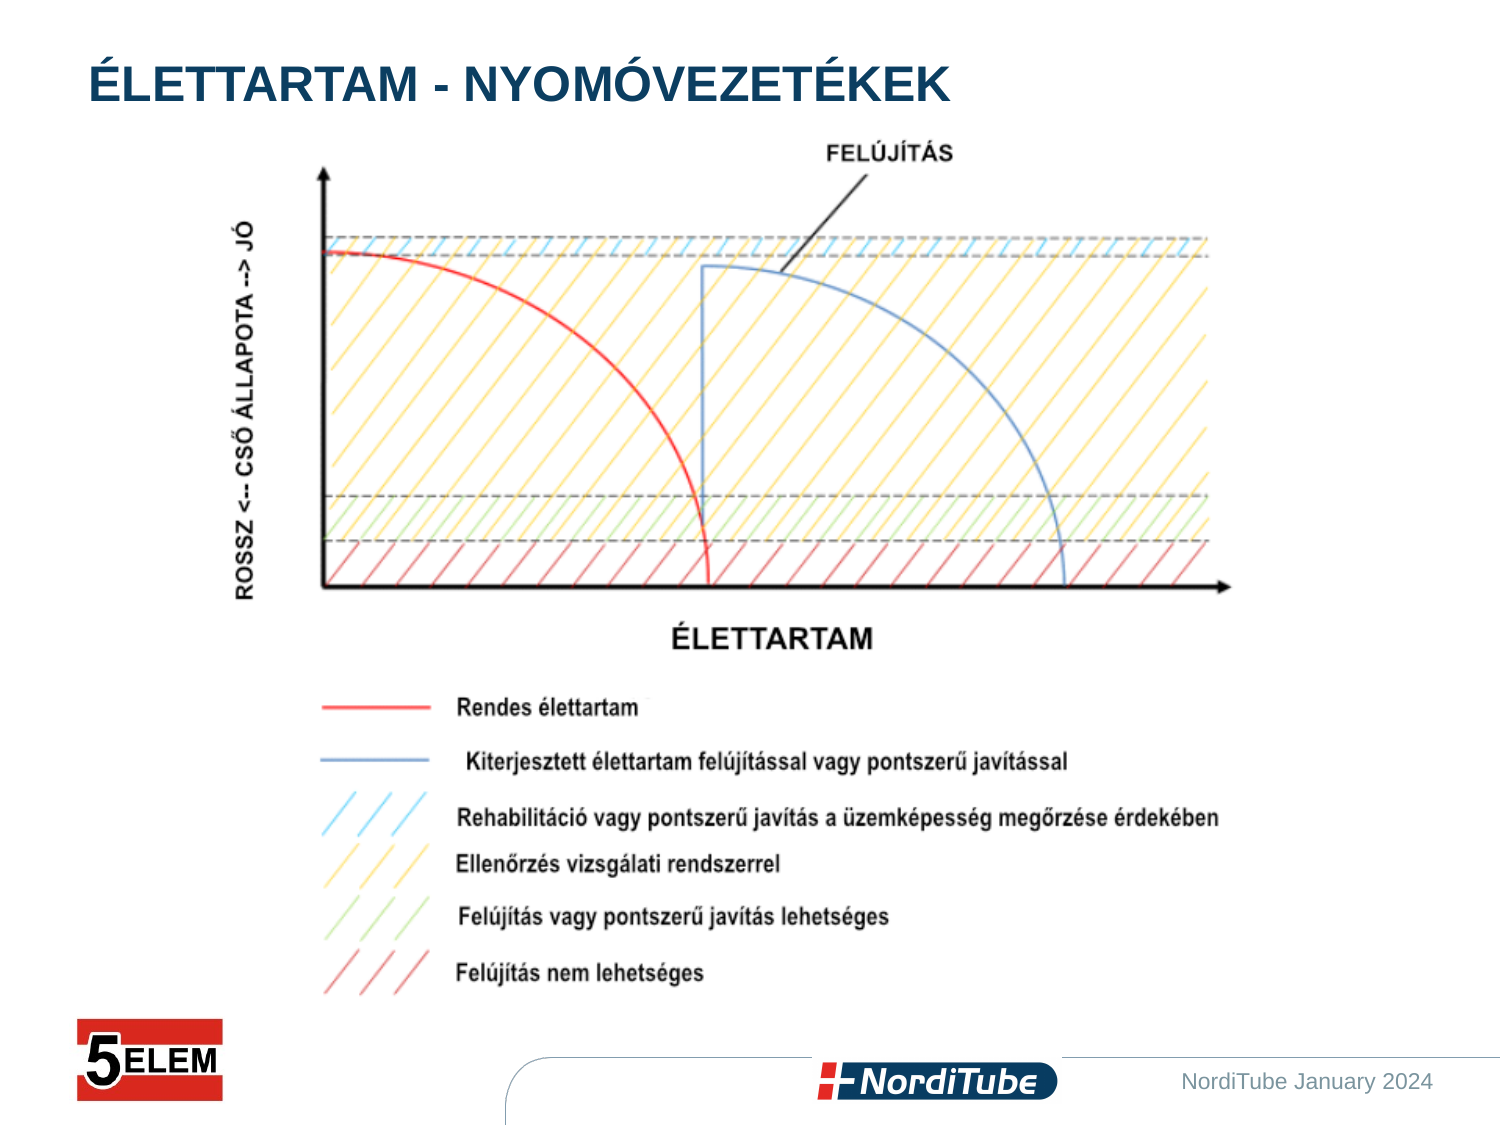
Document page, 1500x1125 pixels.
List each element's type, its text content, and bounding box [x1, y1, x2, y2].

picture [69, 1017, 227, 1104]
picture [189, 121, 1311, 1004]
title ÉLETTARTAM - NYOMÓVEZETÉKEK [88, 51, 1318, 130]
picture [505, 1057, 1500, 1125]
